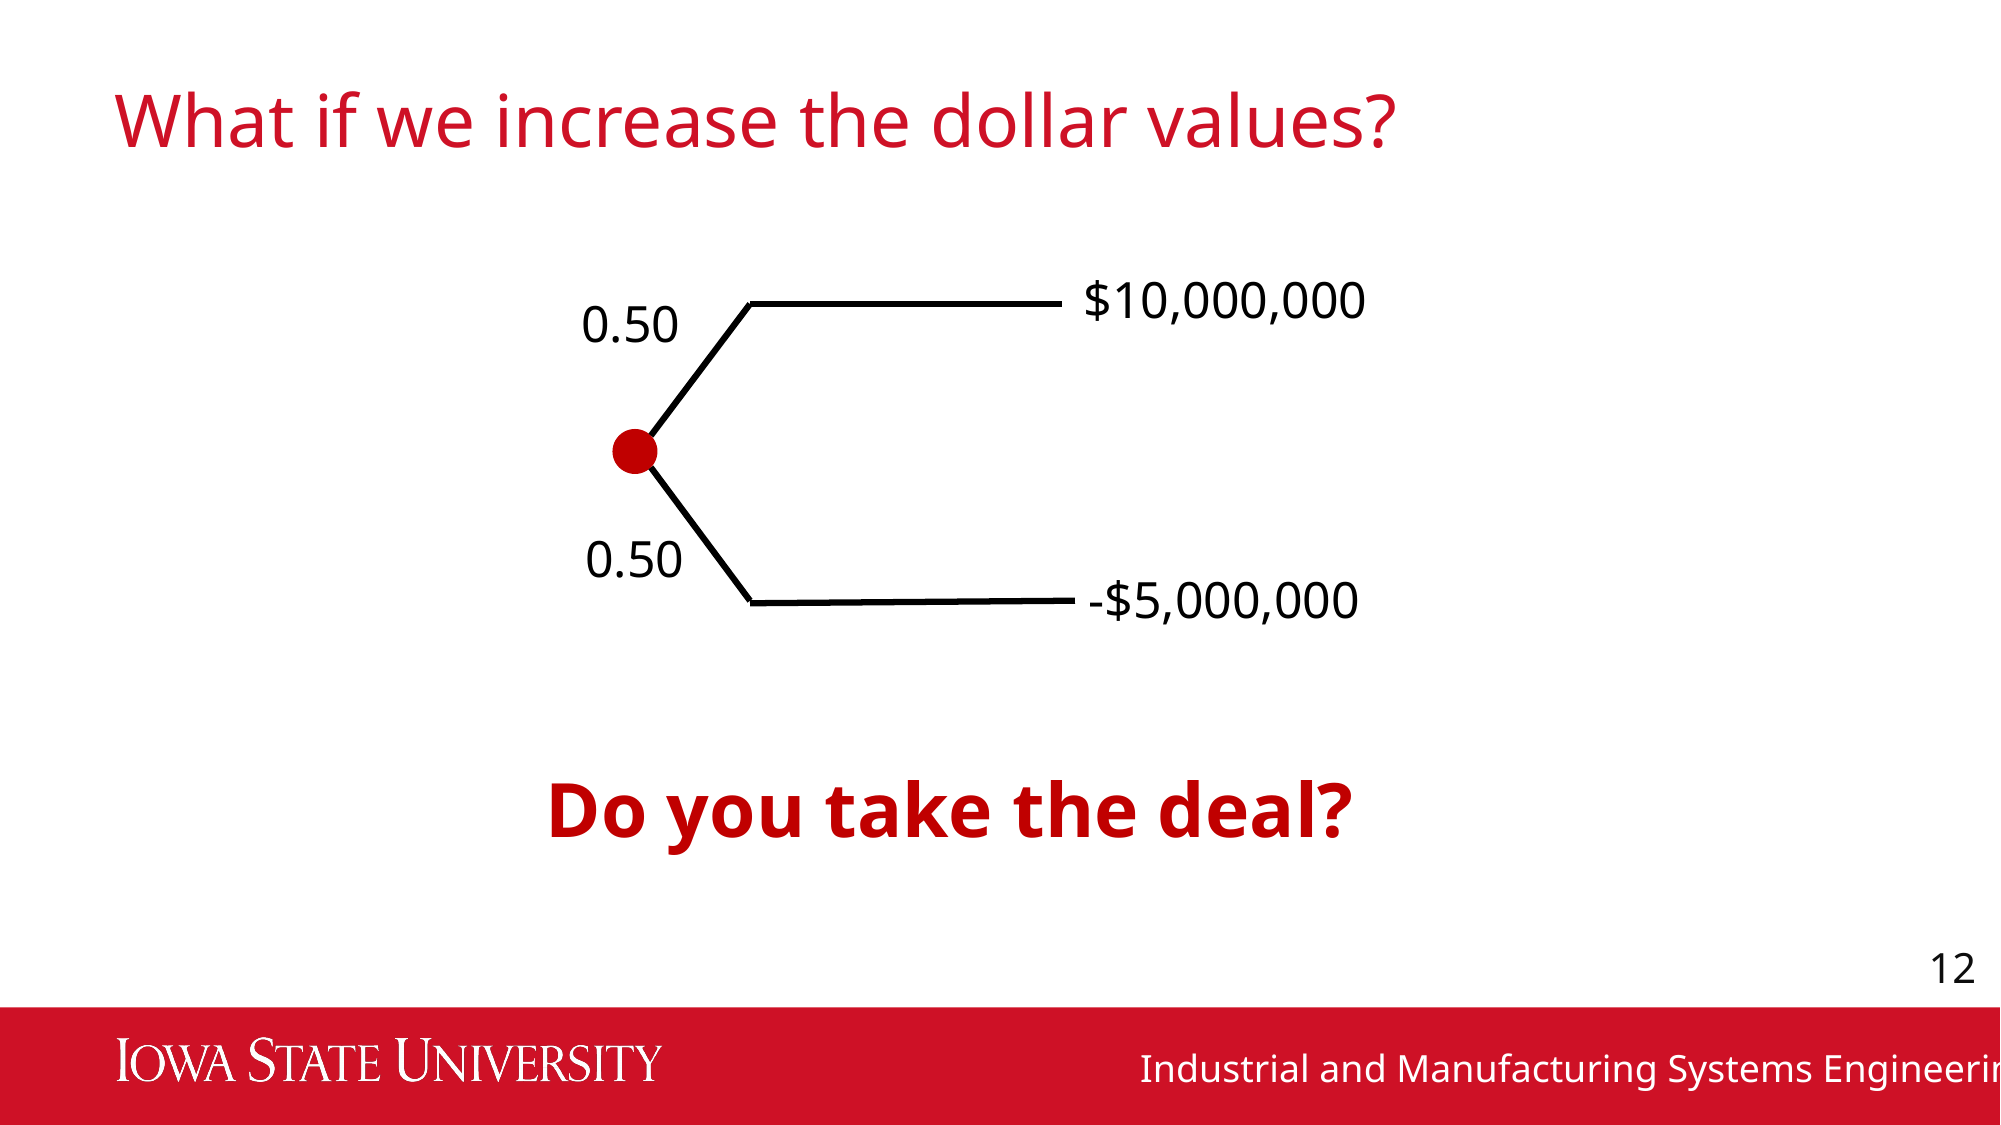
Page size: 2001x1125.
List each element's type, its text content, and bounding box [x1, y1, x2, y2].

text_box -$5,000,000 [1073, 561, 1375, 637]
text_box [749, 600, 1076, 604]
slide_number 12 [1524, 940, 1992, 1000]
text_box Do you take the deal? [530, 755, 1370, 861]
text_box [612, 428, 658, 474]
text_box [650, 467, 751, 601]
text_box $10,000,000 [1069, 260, 1383, 336]
text_box 0.50 [566, 284, 696, 360]
text_box 0.50 [570, 519, 645, 595]
picture [116, 1037, 663, 1087]
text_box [650, 303, 751, 436]
title What if we increase the dollar values? [99, 24, 1801, 213]
